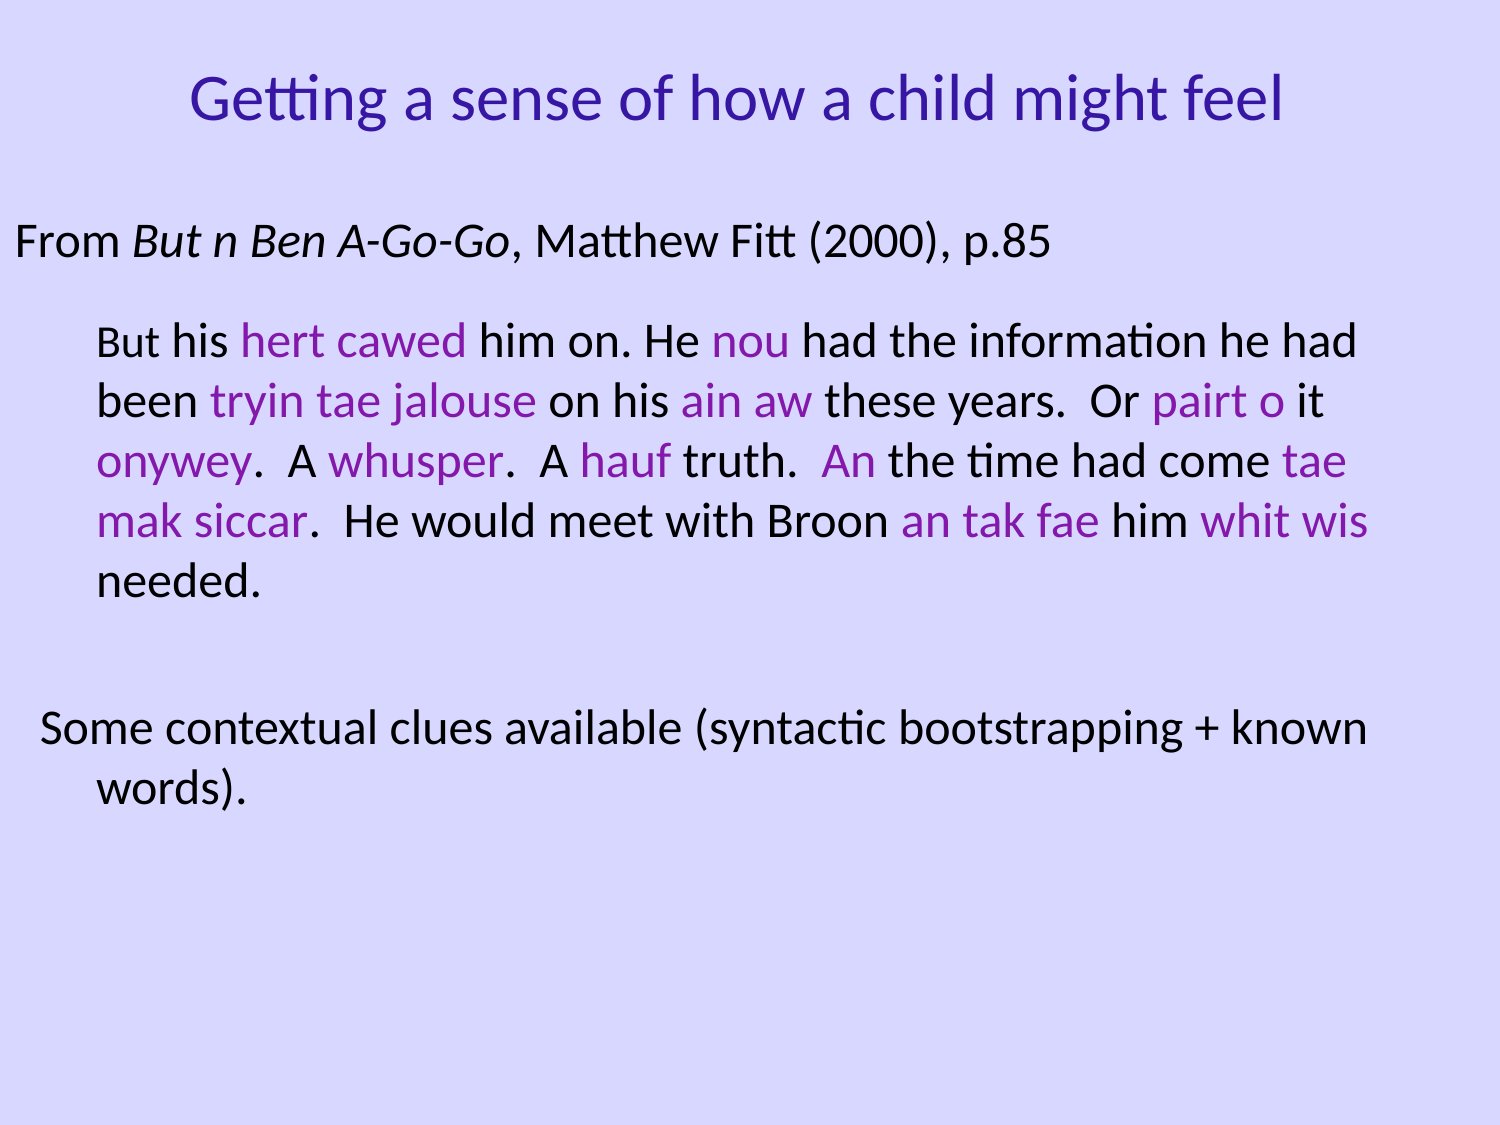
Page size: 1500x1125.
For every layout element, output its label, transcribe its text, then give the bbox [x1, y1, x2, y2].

text_box From But n Ben A-Go-Go, Matthew Fitt (2000), p.85 [0, 199, 1200, 288]
text_box But his hert cawed him on. He nou had the information he had been tryin tae jalouse on his ain aw these years. Or pairt o it onywey. A whusper. A hauf truth. An the time had come tae mak siccar. He would meet with Broon an tak fae him whit wis needed. [24, 299, 1438, 625]
text_box Some contextual clues available (syntactic bootstrapping + known words). [24, 687, 1425, 825]
text_box Getting a sense of how a child might feel [99, 0, 1375, 188]
